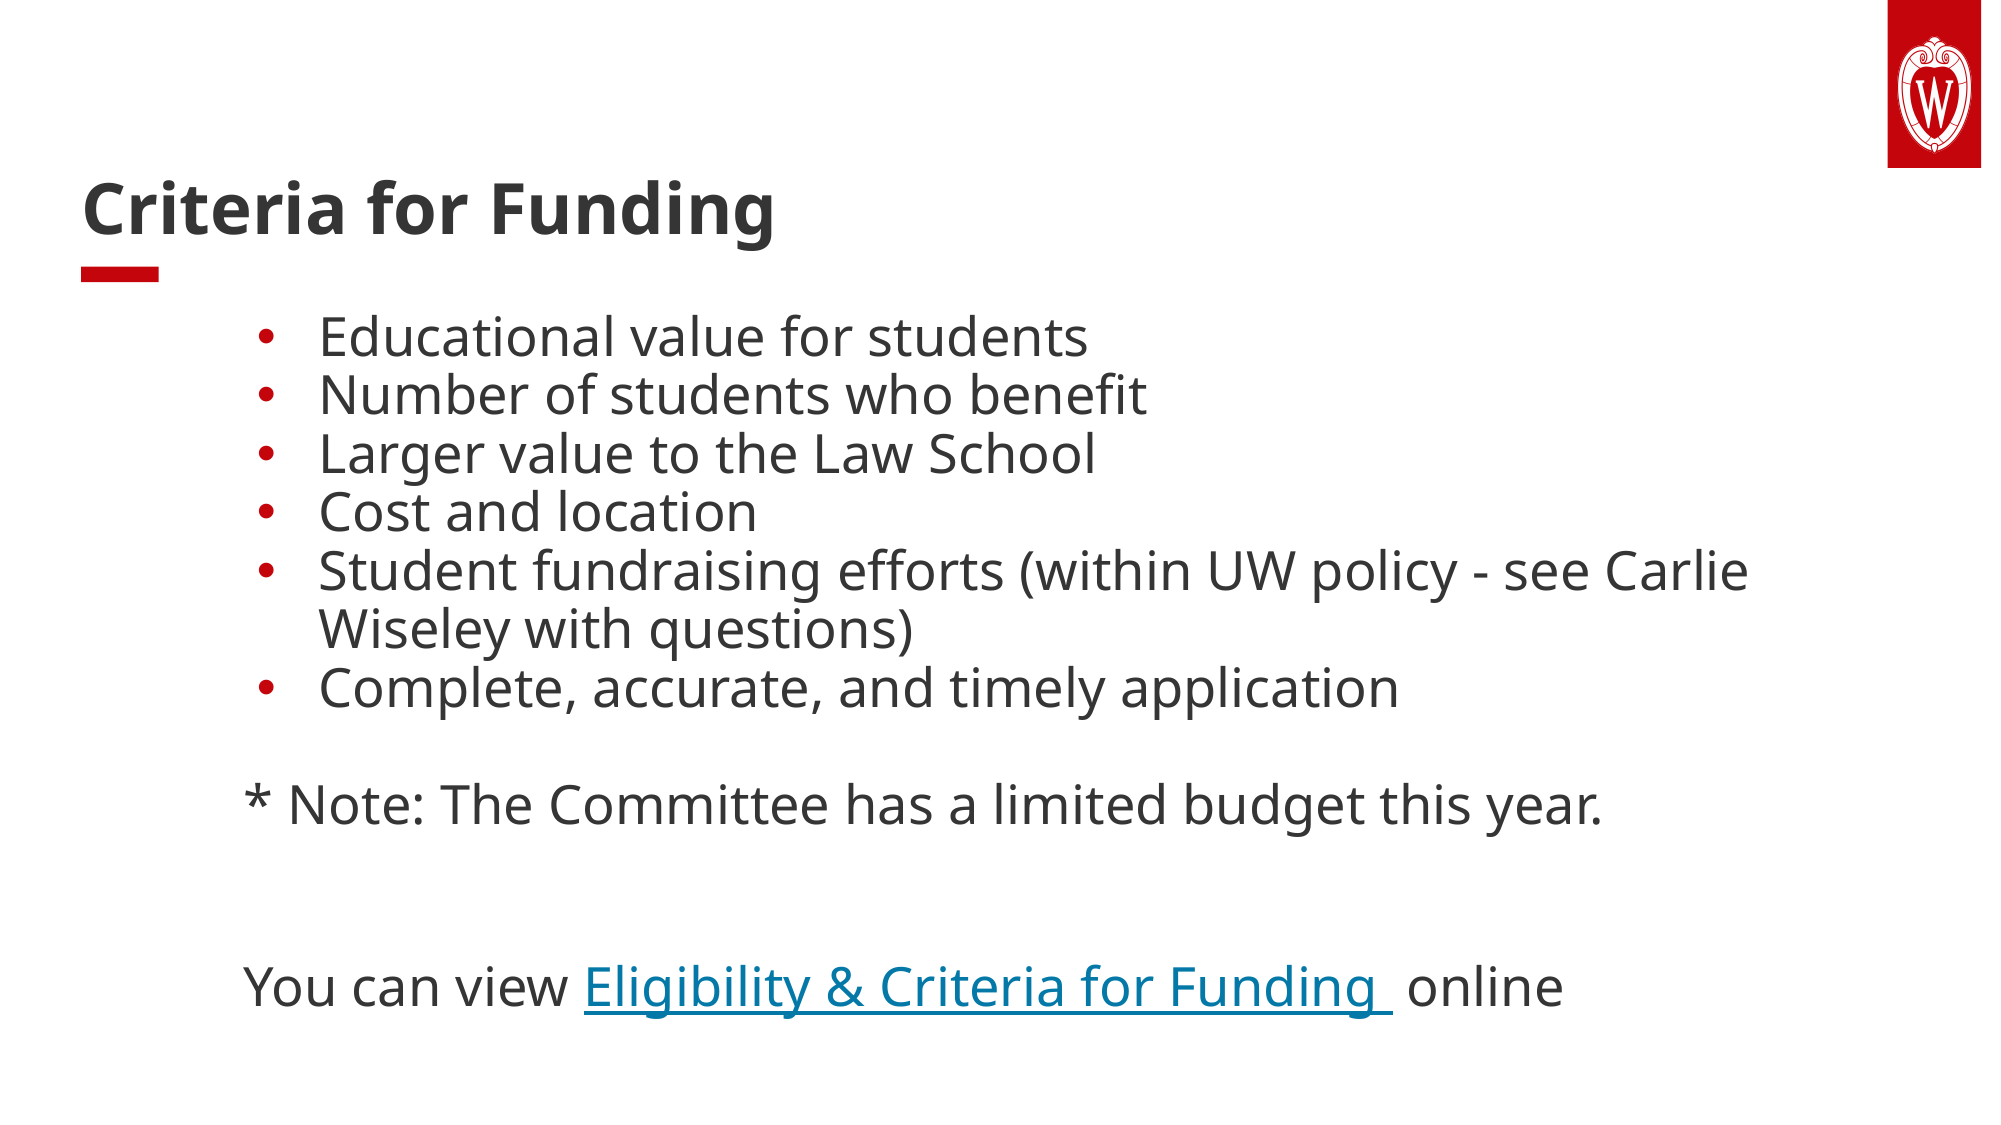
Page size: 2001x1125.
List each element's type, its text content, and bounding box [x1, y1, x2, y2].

list Educational value for students Number of students who benefit Larger value to the Law School Cost and location Student fundraising efforts (within UW policy - see Carlie Wiseley with questions) Complete, accurate, and timely application * Note: The Committee has a limited budget this year. You can view Eligibility & Criteria for Funding online [243, 301, 1832, 1032]
title Criteria for Funding [81, 75, 1832, 250]
picture [1897, 36, 1972, 154]
